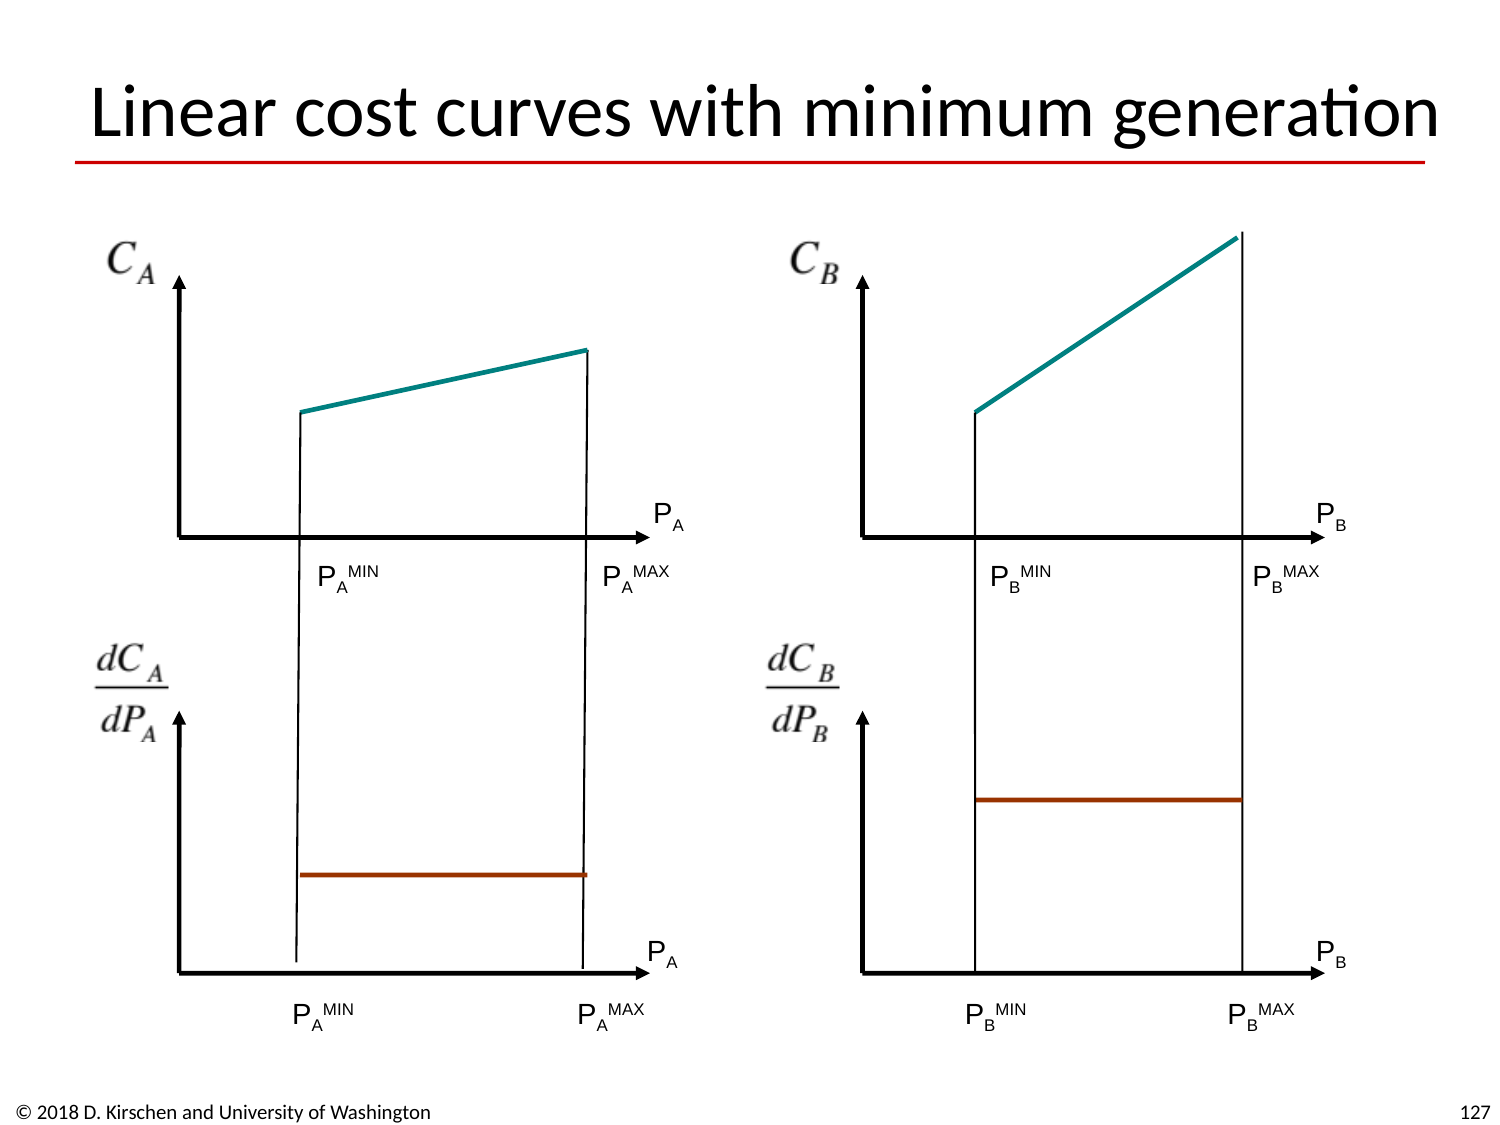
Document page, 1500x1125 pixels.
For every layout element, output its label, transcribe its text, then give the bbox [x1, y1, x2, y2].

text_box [91, 637, 169, 742]
text_box [856, 710, 869, 974]
text_box [173, 710, 186, 974]
text_box [172, 274, 186, 538]
text_box PAMIN [277, 987, 370, 1042]
title Linear cost curves with minimum generation [75, 19, 1483, 195]
text_box PAMAX [562, 987, 660, 1042]
text_box [180, 967, 650, 980]
text_box PBMAX [1212, 987, 1365, 1042]
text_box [762, 637, 840, 742]
text_box PAMAX [587, 549, 685, 605]
text_box PBMAX [1237, 549, 1376, 605]
text_box PA [638, 487, 699, 542]
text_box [787, 237, 842, 284]
text_box PBMIN [974, 549, 1078, 605]
text_box PB [1301, 487, 1362, 542]
text_box PAMIN [302, 549, 395, 605]
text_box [103, 237, 159, 284]
text_box [1243, 967, 1325, 980]
text_box [856, 274, 869, 538]
text_box PA [632, 924, 693, 980]
text_box [300, 531, 650, 544]
text_box PB [1301, 924, 1362, 980]
slide_number 127 [1156, 1081, 1500, 1125]
text_box PBMIN [949, 987, 1053, 1042]
slide_number © 2018 D. Kirschen and University of Washington [0, 1081, 644, 1125]
text_box [976, 531, 1325, 544]
